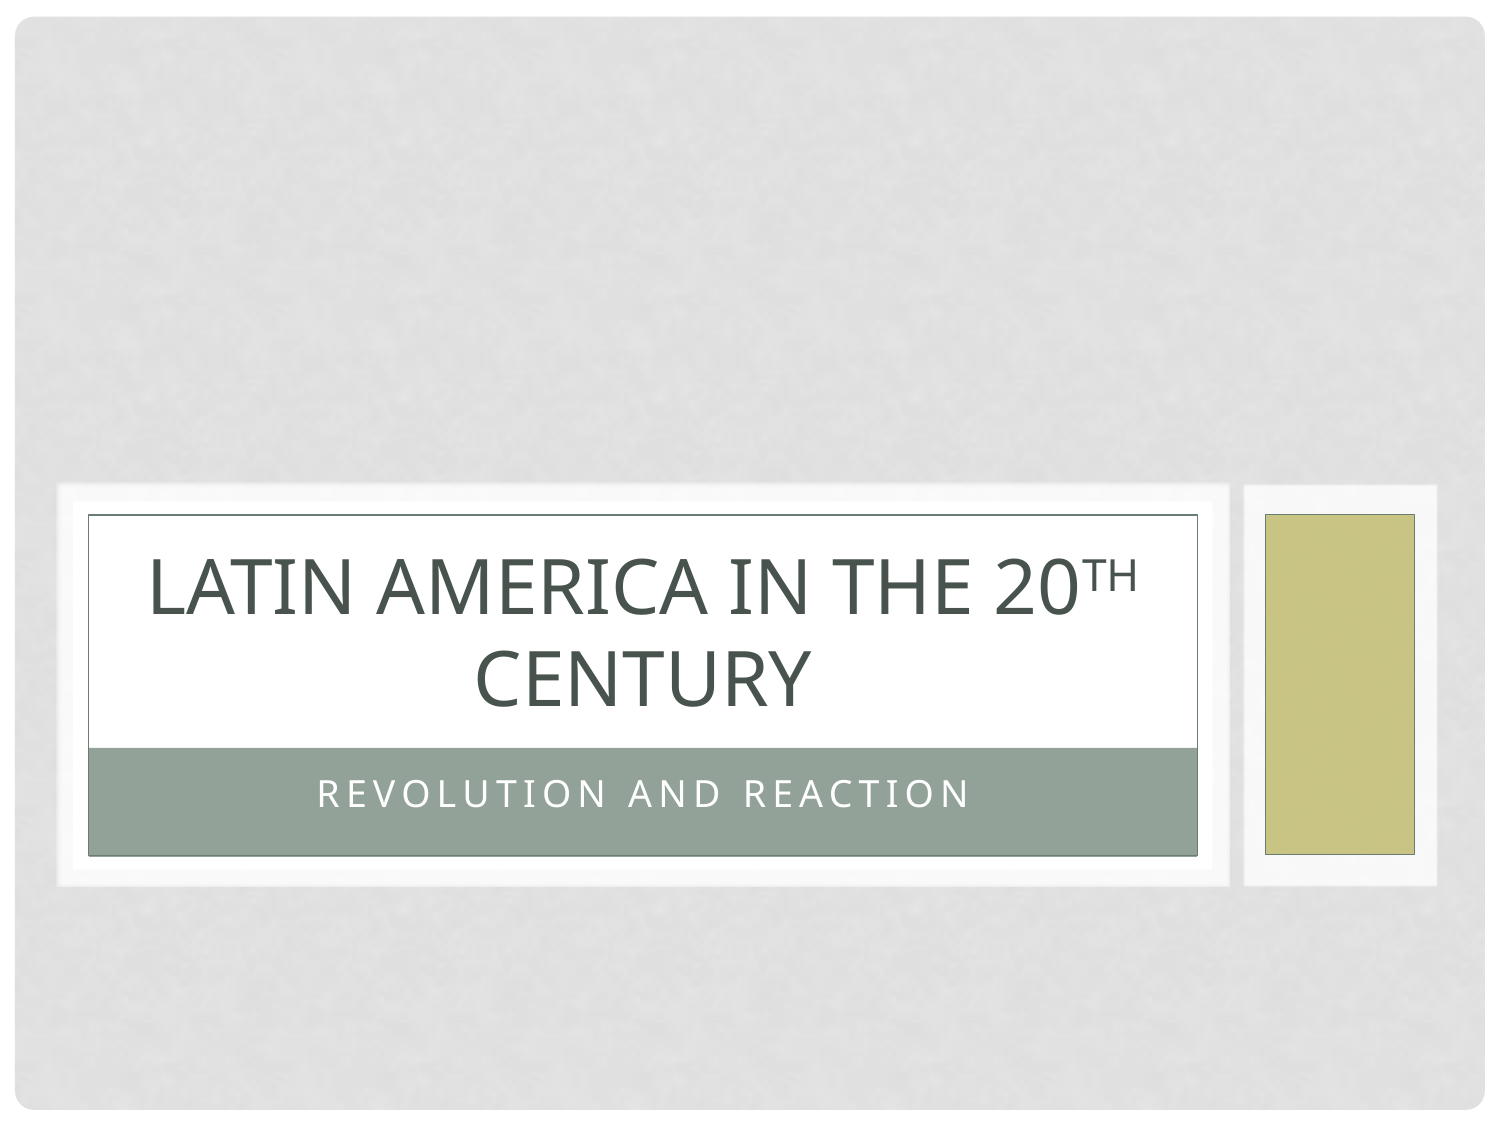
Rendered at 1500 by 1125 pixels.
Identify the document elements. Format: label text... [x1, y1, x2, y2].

title Latin America in the 20th Century [99, 529, 1187, 730]
subtitle Revolution and Reaction [105, 762, 1181, 838]
